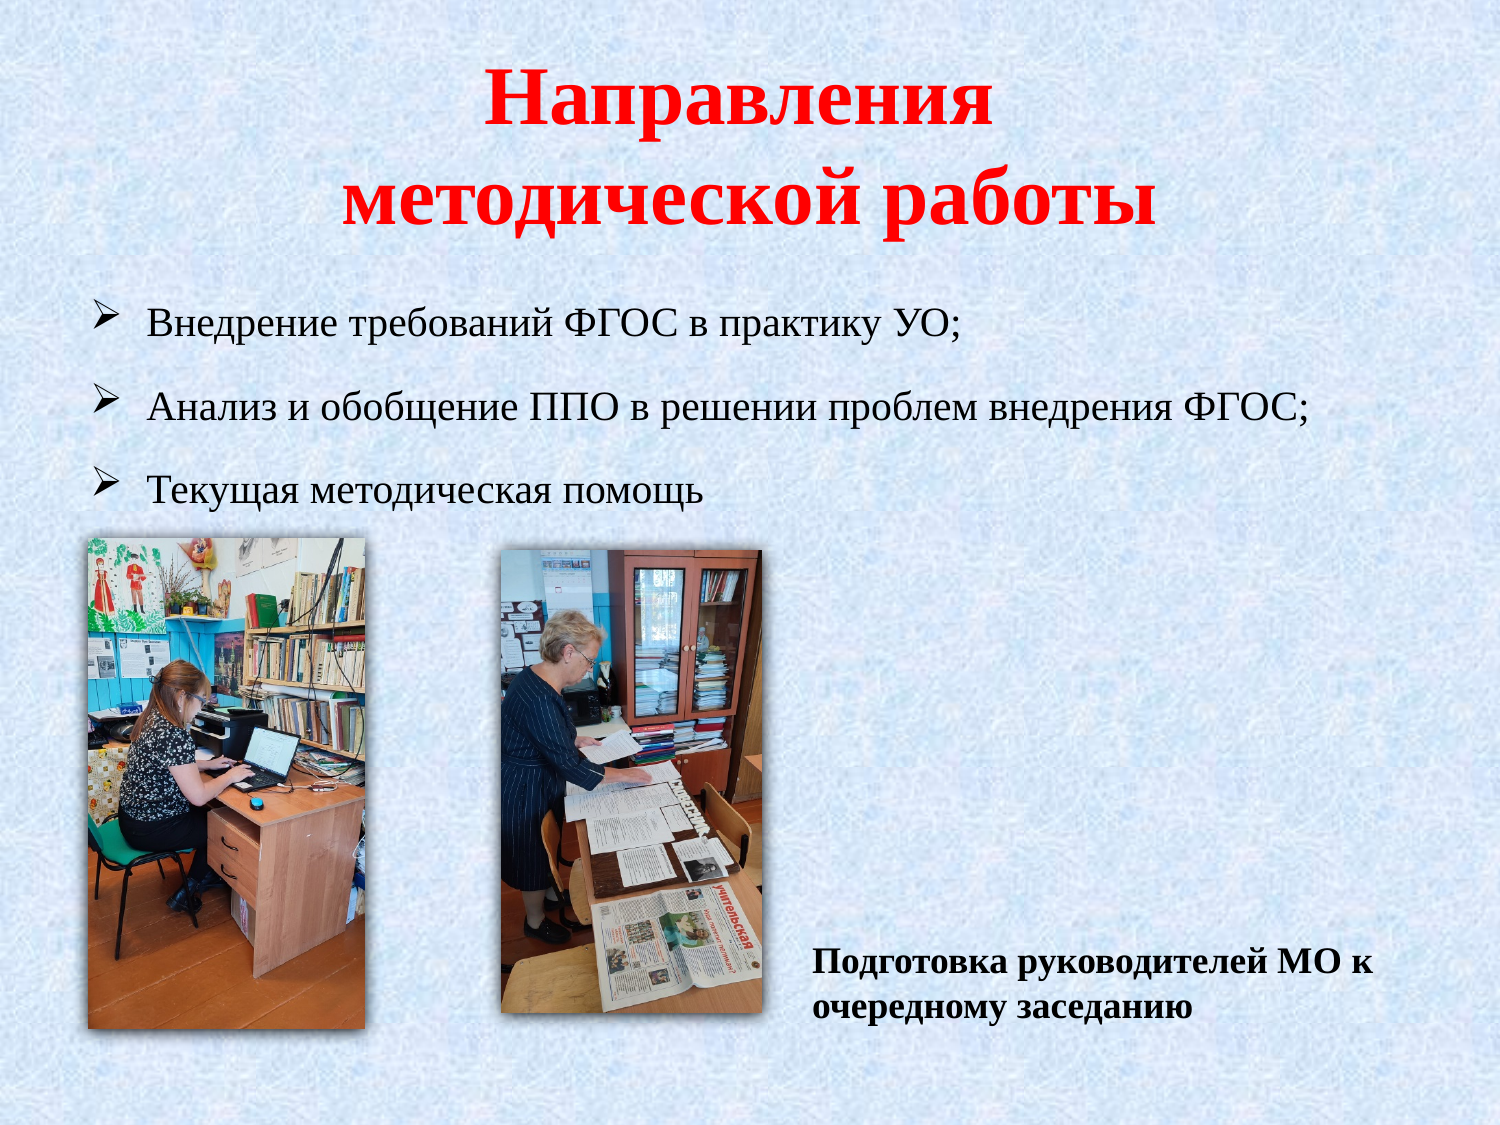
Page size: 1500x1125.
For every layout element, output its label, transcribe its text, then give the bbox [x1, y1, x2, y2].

list Внедрение требований ФГОС в практику УО; Анализ и обобщение ППО в решении проблем внедрения ФГОС; Текущая методическая помощь [75, 262, 1425, 1100]
title Направления методической работы [75, 45, 1425, 262]
text_box Подготовка руководителей МО к очередному заседанию [797, 928, 1412, 1034]
picture [0, 0, 1500, 1125]
